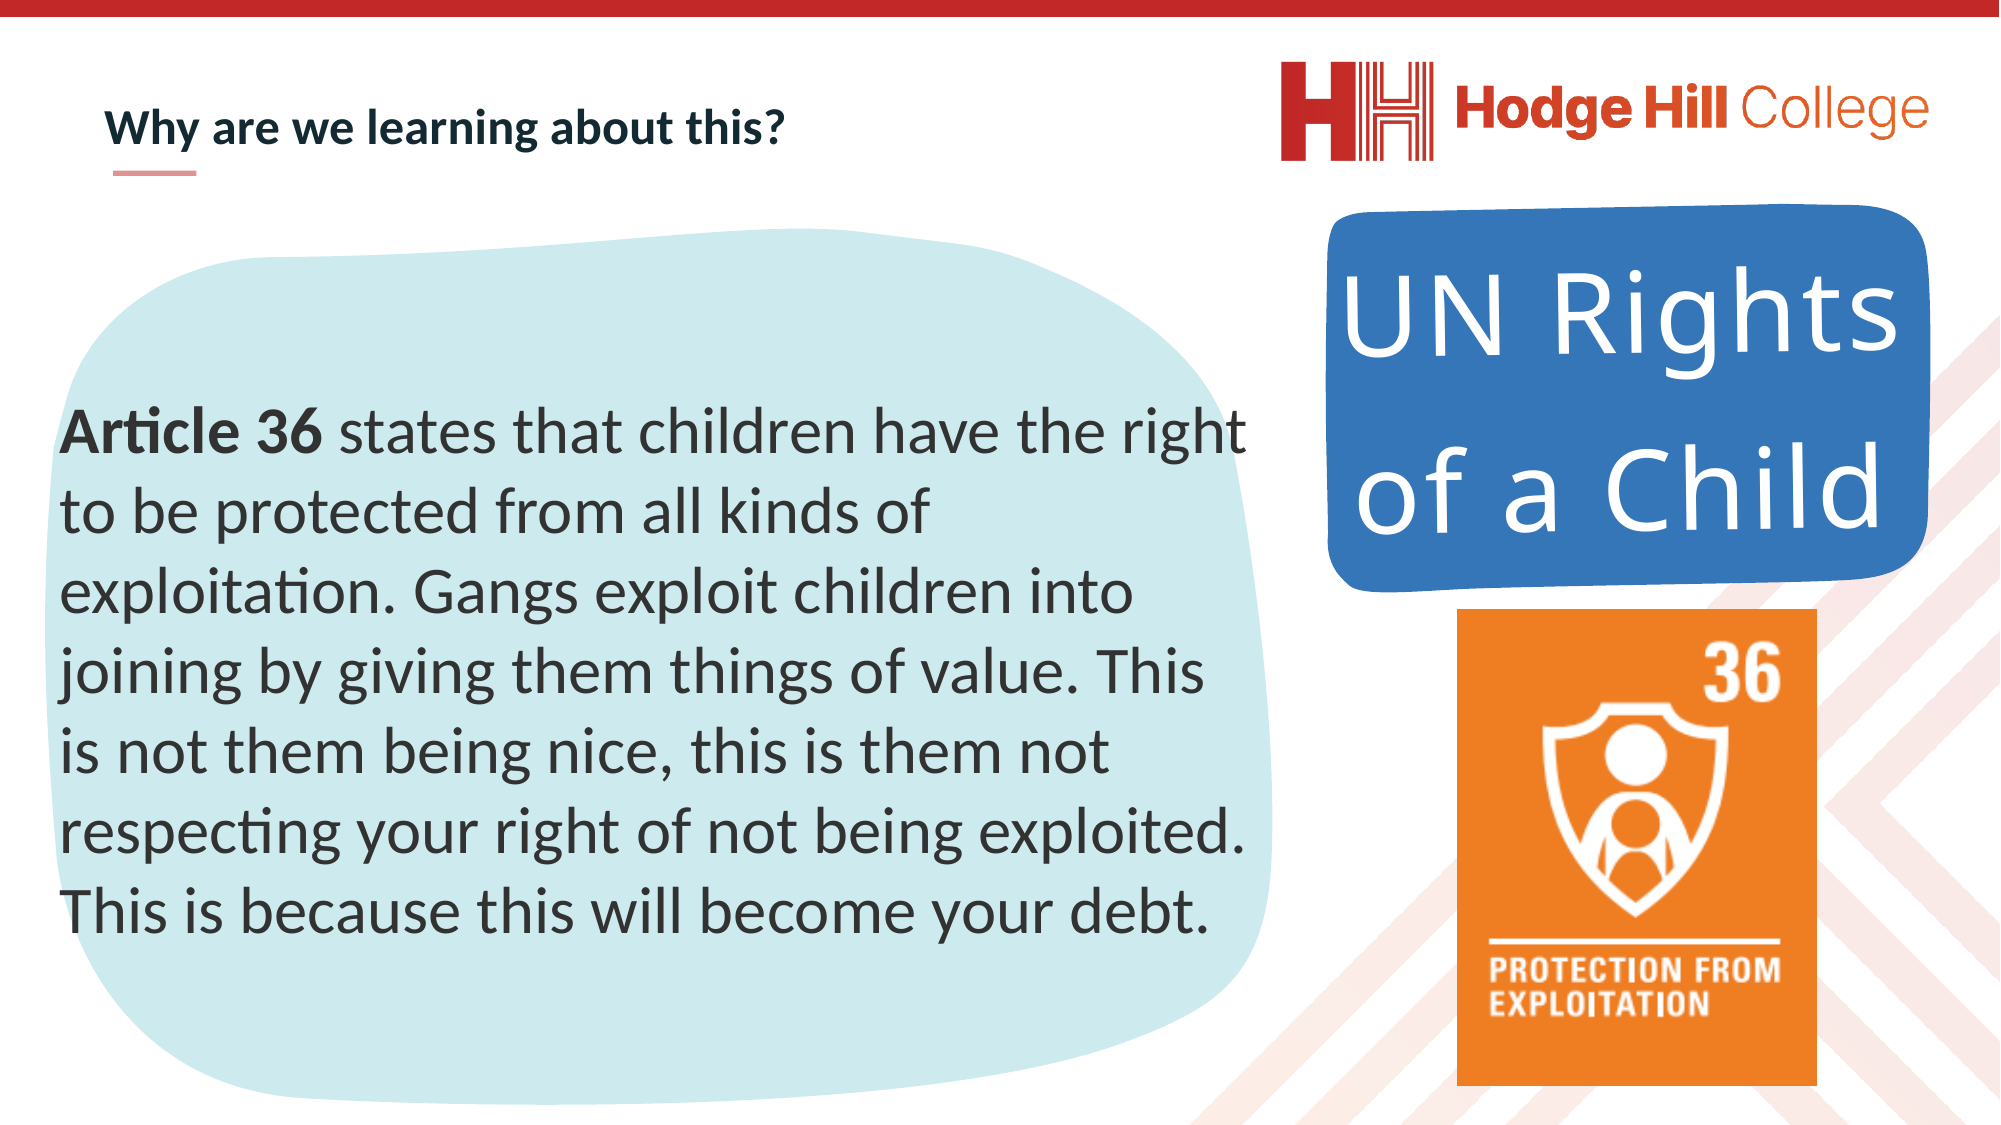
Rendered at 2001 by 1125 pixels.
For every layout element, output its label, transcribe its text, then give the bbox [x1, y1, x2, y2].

picture [0, 0, 1999, 17]
picture [1280, 61, 1929, 161]
picture [1073, 203, 2000, 1125]
text_box Article 36 states that children have the right to be protected from all kinds of exploitation. Gangs exploit children into joining by giving them things of value. This is not them being nice, this is them not respecting your right of not being exploited. This is because this will become your debt. [45, 228, 1073, 1105]
title Why are we learning about this? [102, 29, 1091, 219]
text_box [1325, 203, 1947, 593]
